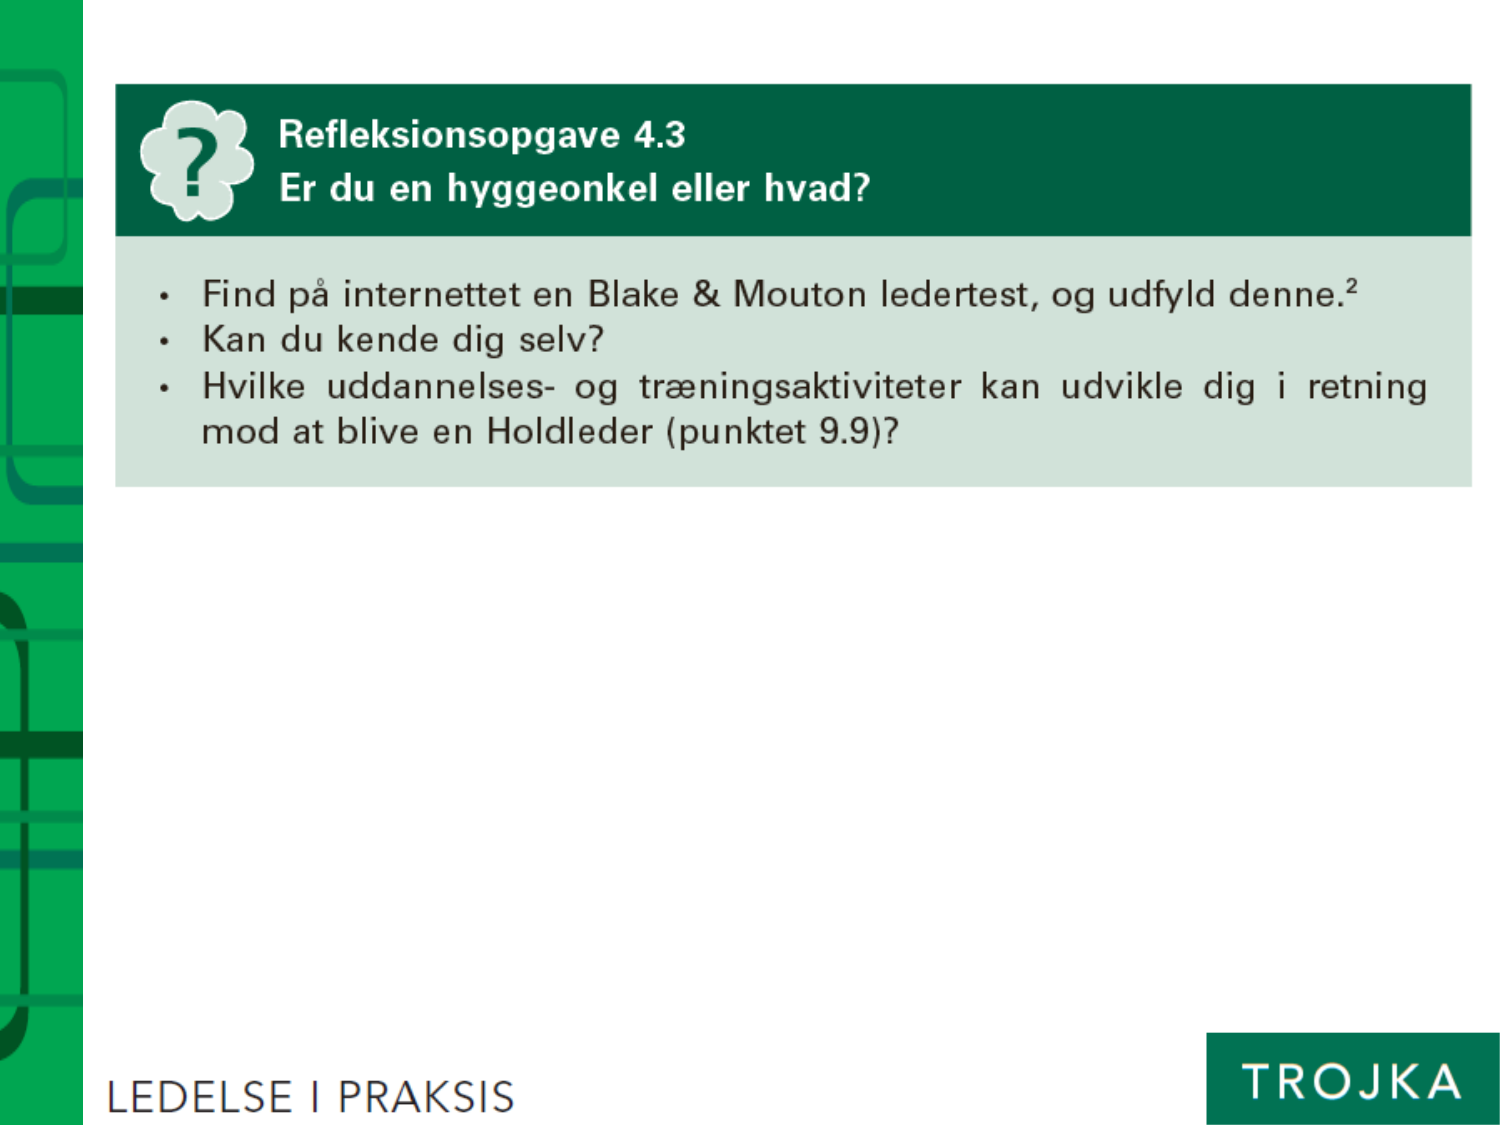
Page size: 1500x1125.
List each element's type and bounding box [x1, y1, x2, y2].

picture [98, 66, 1489, 504]
picture [88, 1067, 530, 1125]
picture [1207, 1033, 1499, 1124]
picture [0, 0, 83, 1125]
